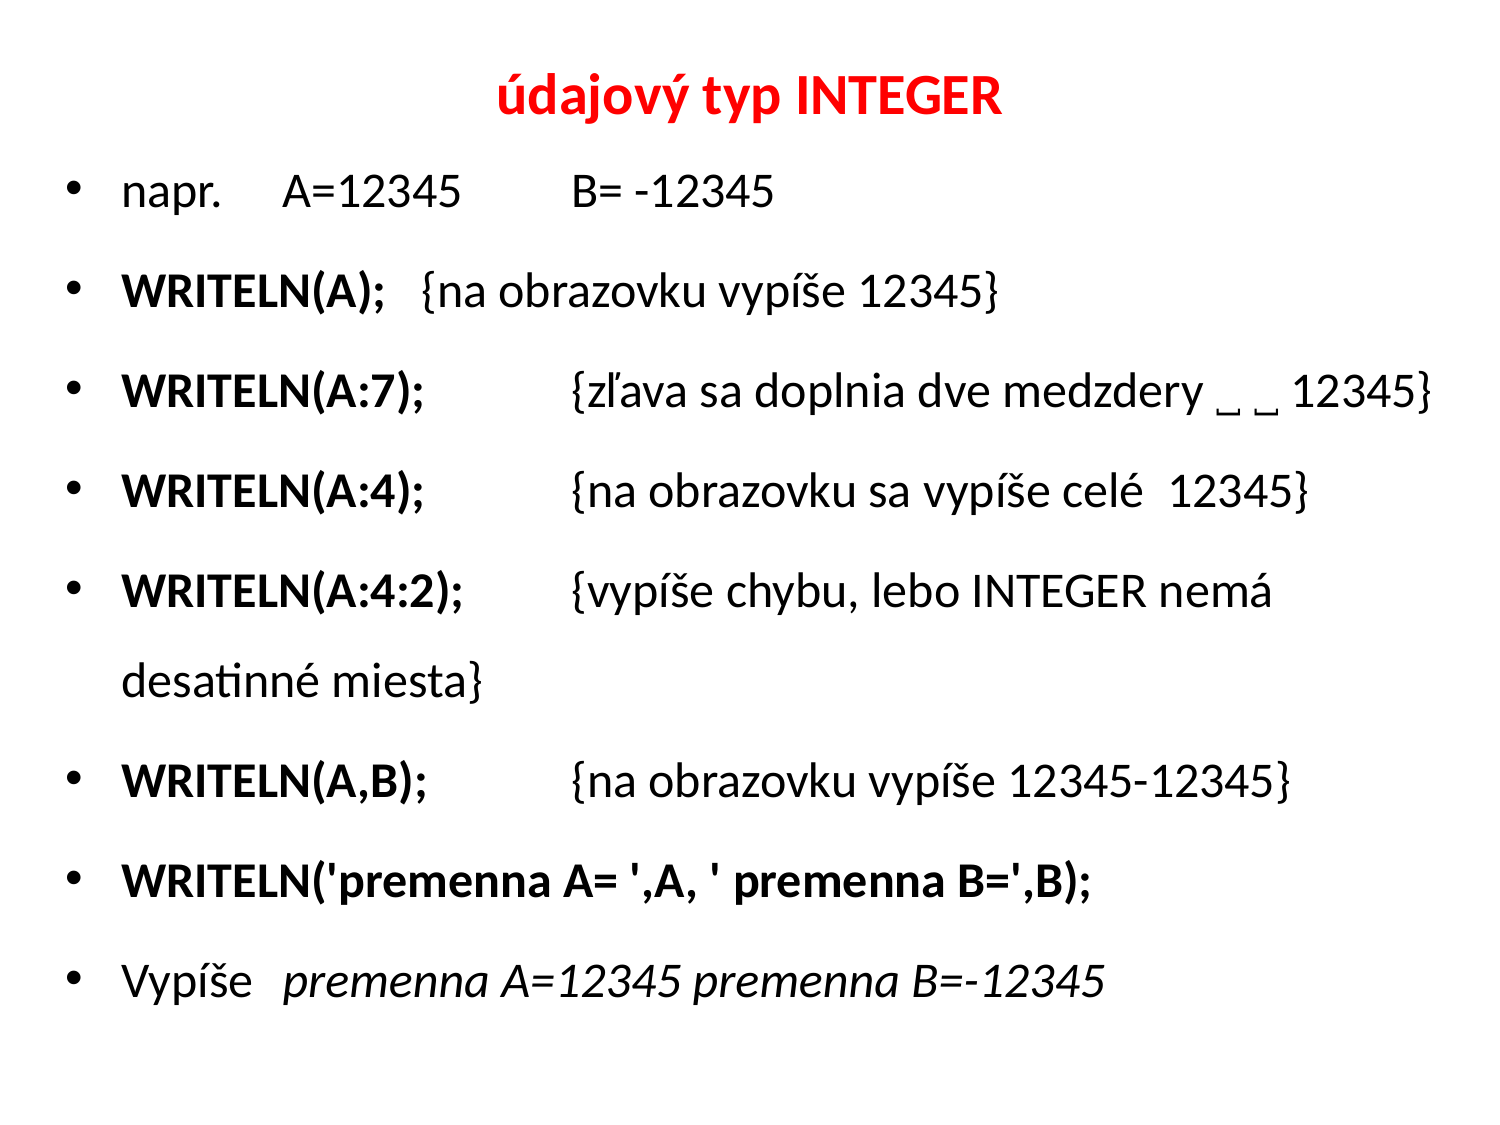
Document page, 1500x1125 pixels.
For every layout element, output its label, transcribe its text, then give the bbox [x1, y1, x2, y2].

title údajový typ INTEGER [75, 45, 1425, 138]
list napr. A=12345 B= -12345 WRITELN(A); {na obrazovku vypíše 12345} WRITELN(A:7); {zľava sa doplnia dve medzdery ˽ ˽ 12345} WRITELN(A:4); {na obrazovku sa vypíše celé 12345} WRITELN(A:4:2); {vypíše chybu, lebo INTEGER nemá desatinné miesta} WRITELN(A,B); {na obrazovku vypíše 12345-12345} WRITELN('premenna A= ',A, ' premenna B=',B); Vypíše premenna A=12345 premenna B=-12345 [50, 149, 1450, 1063]
